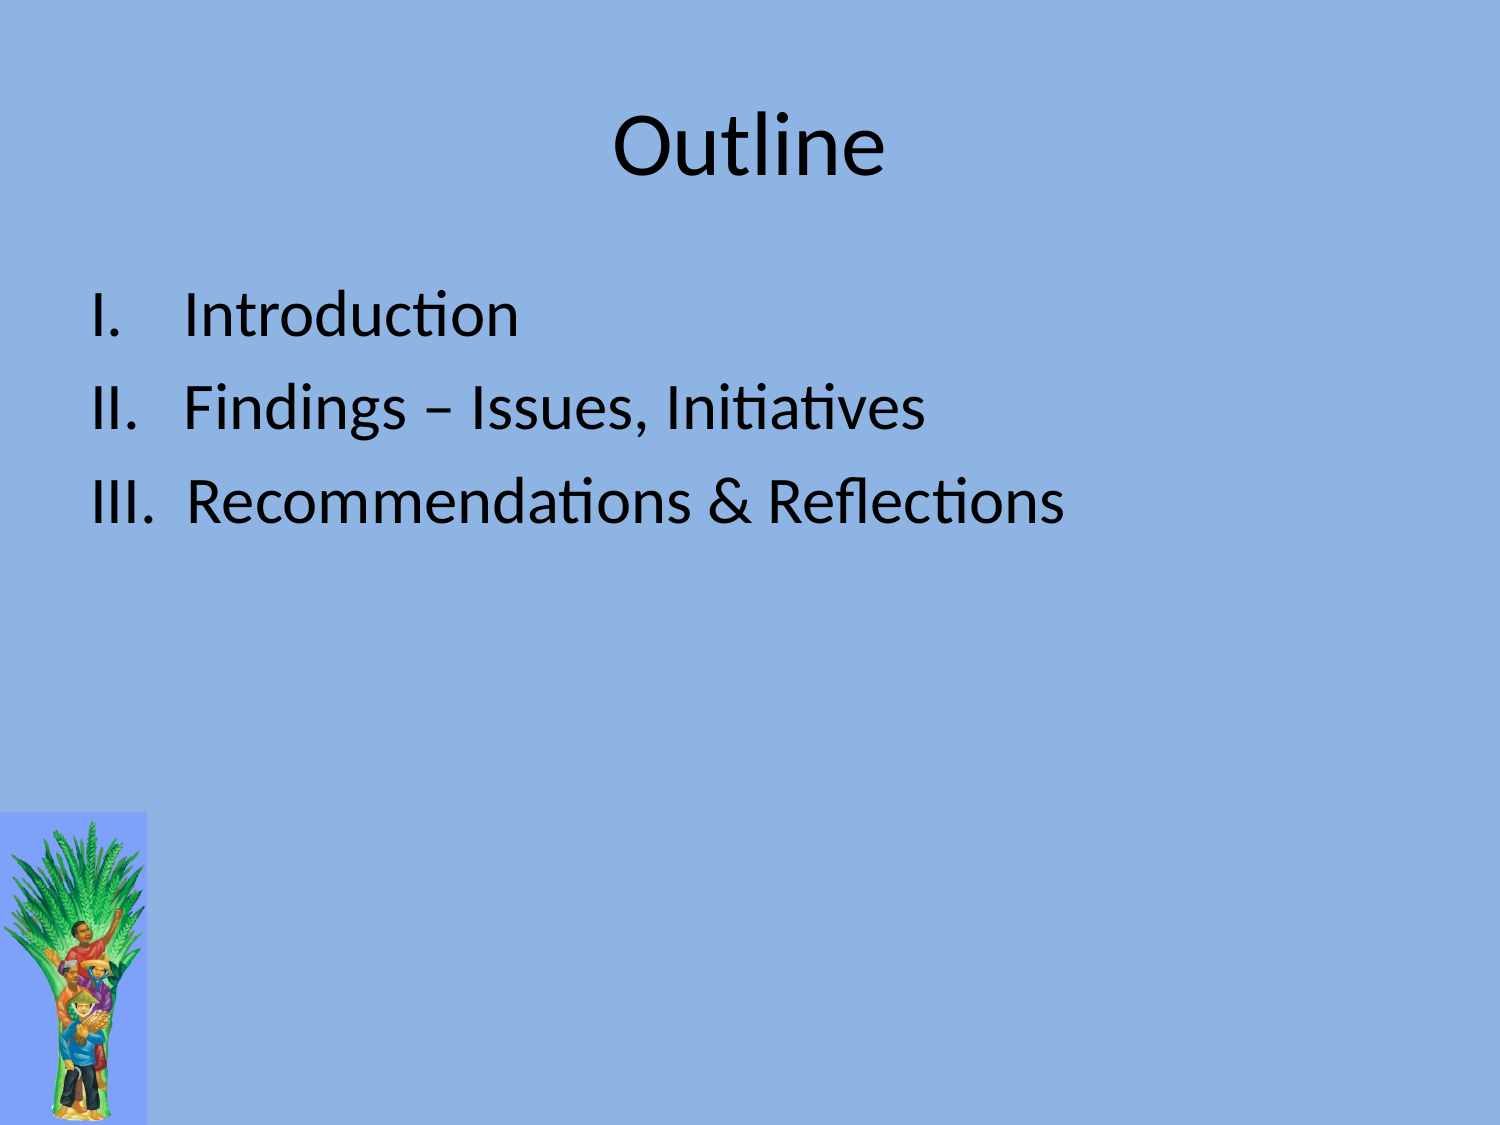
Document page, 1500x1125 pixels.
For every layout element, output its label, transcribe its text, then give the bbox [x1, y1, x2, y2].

list Introduction Findings – Issues, Initiatives III. Recommendations & Reflections [75, 262, 1425, 1005]
title Outline [75, 45, 1425, 233]
picture [0, 812, 147, 1125]
